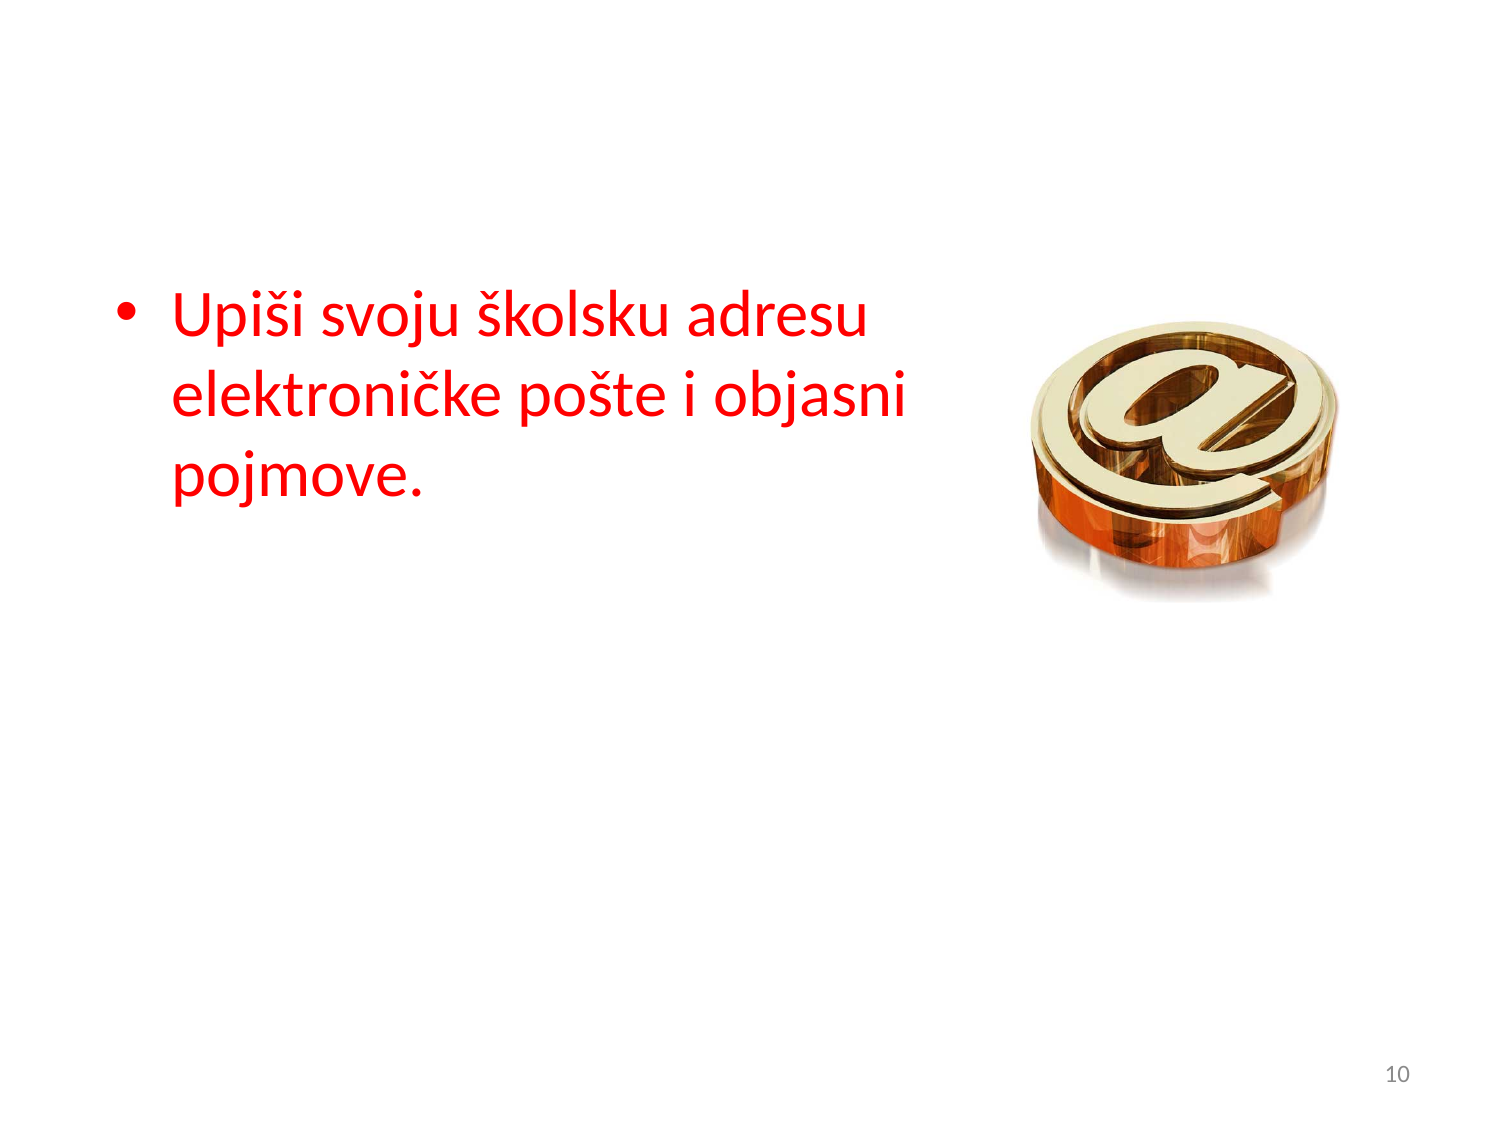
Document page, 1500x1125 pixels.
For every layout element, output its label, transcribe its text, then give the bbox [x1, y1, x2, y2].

slide_number 10 [1074, 1042, 1425, 1103]
picture [1021, 314, 1341, 603]
list Upiši svoju školsku adresu elektroničke pošte i objasni pojmove. [99, 262, 975, 882]
